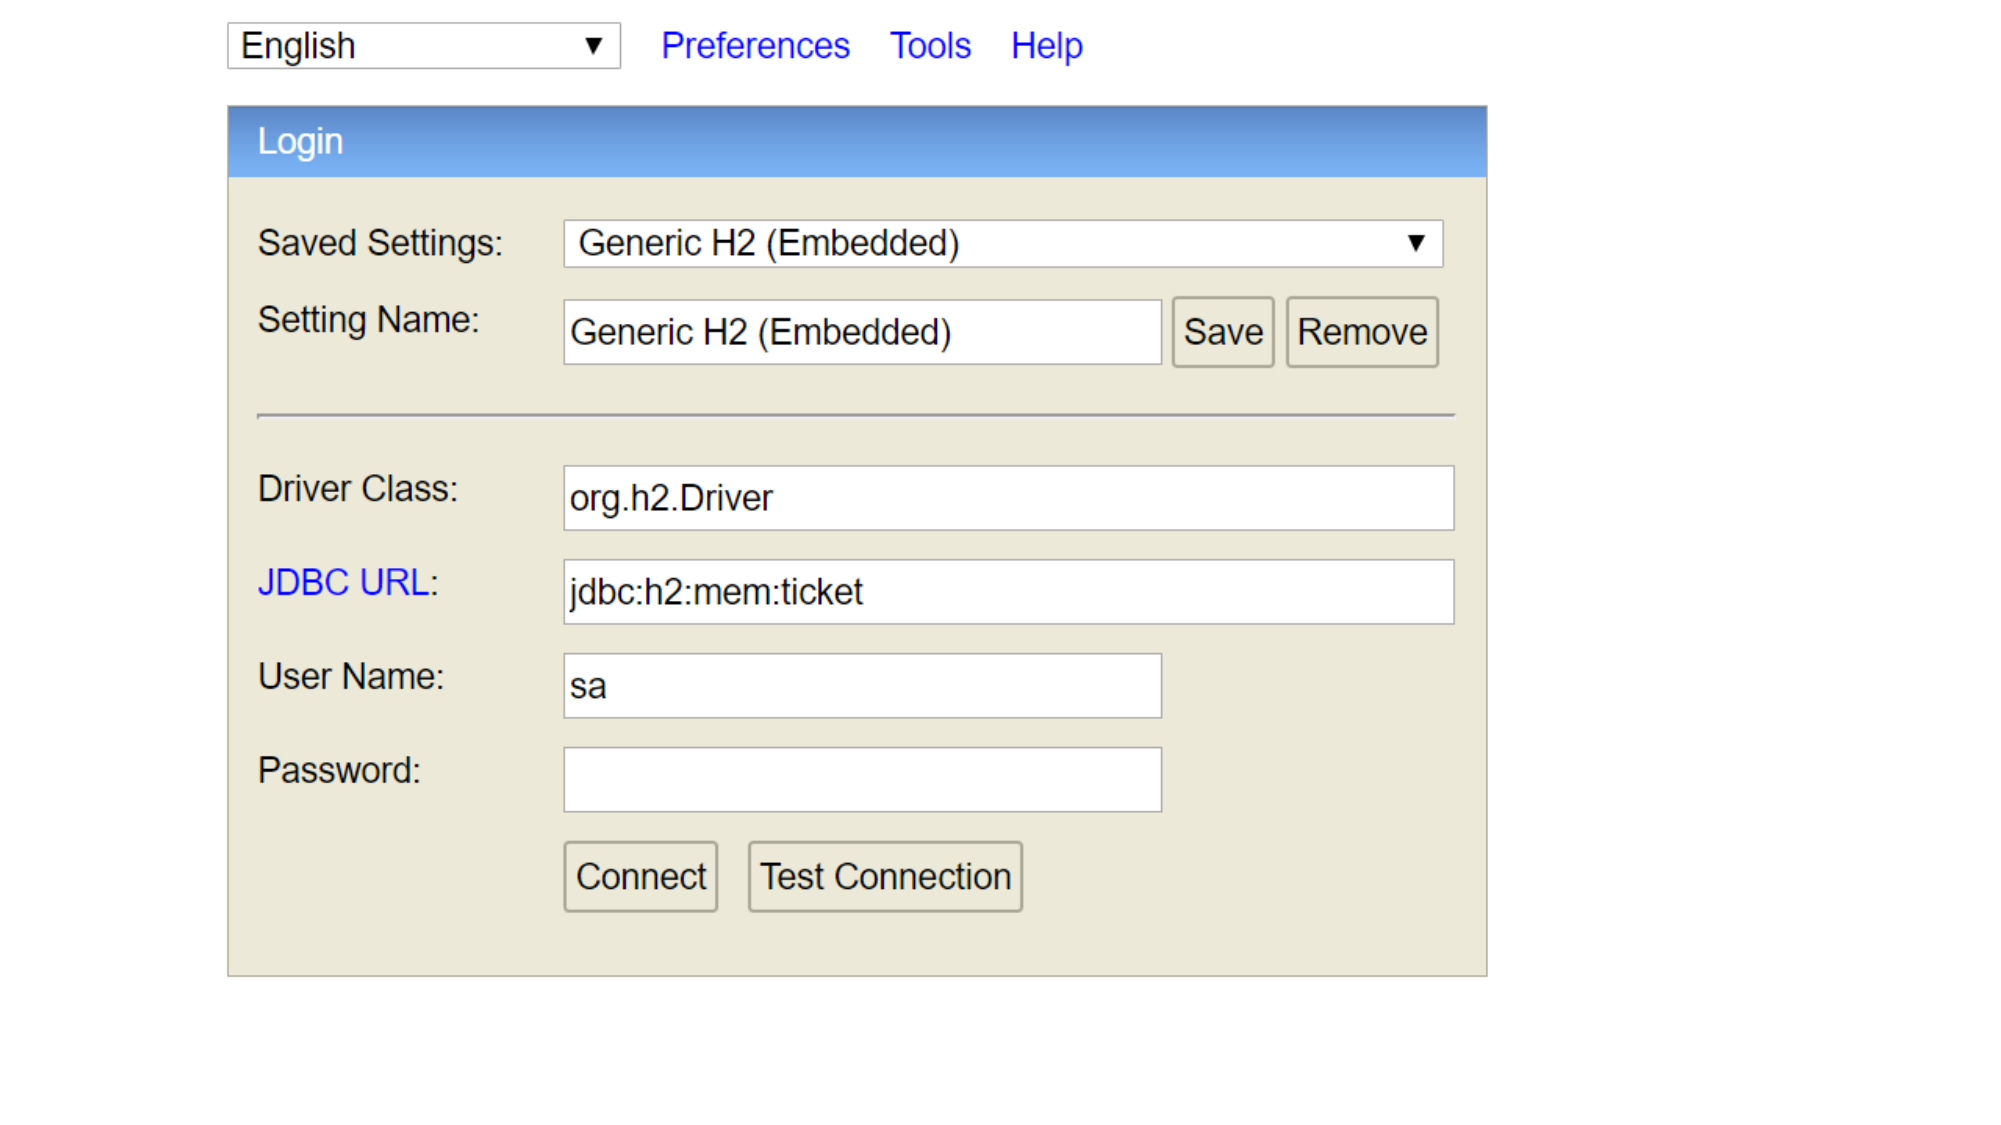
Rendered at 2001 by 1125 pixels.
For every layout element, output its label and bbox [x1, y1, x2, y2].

picture [204, 0, 1524, 1057]
